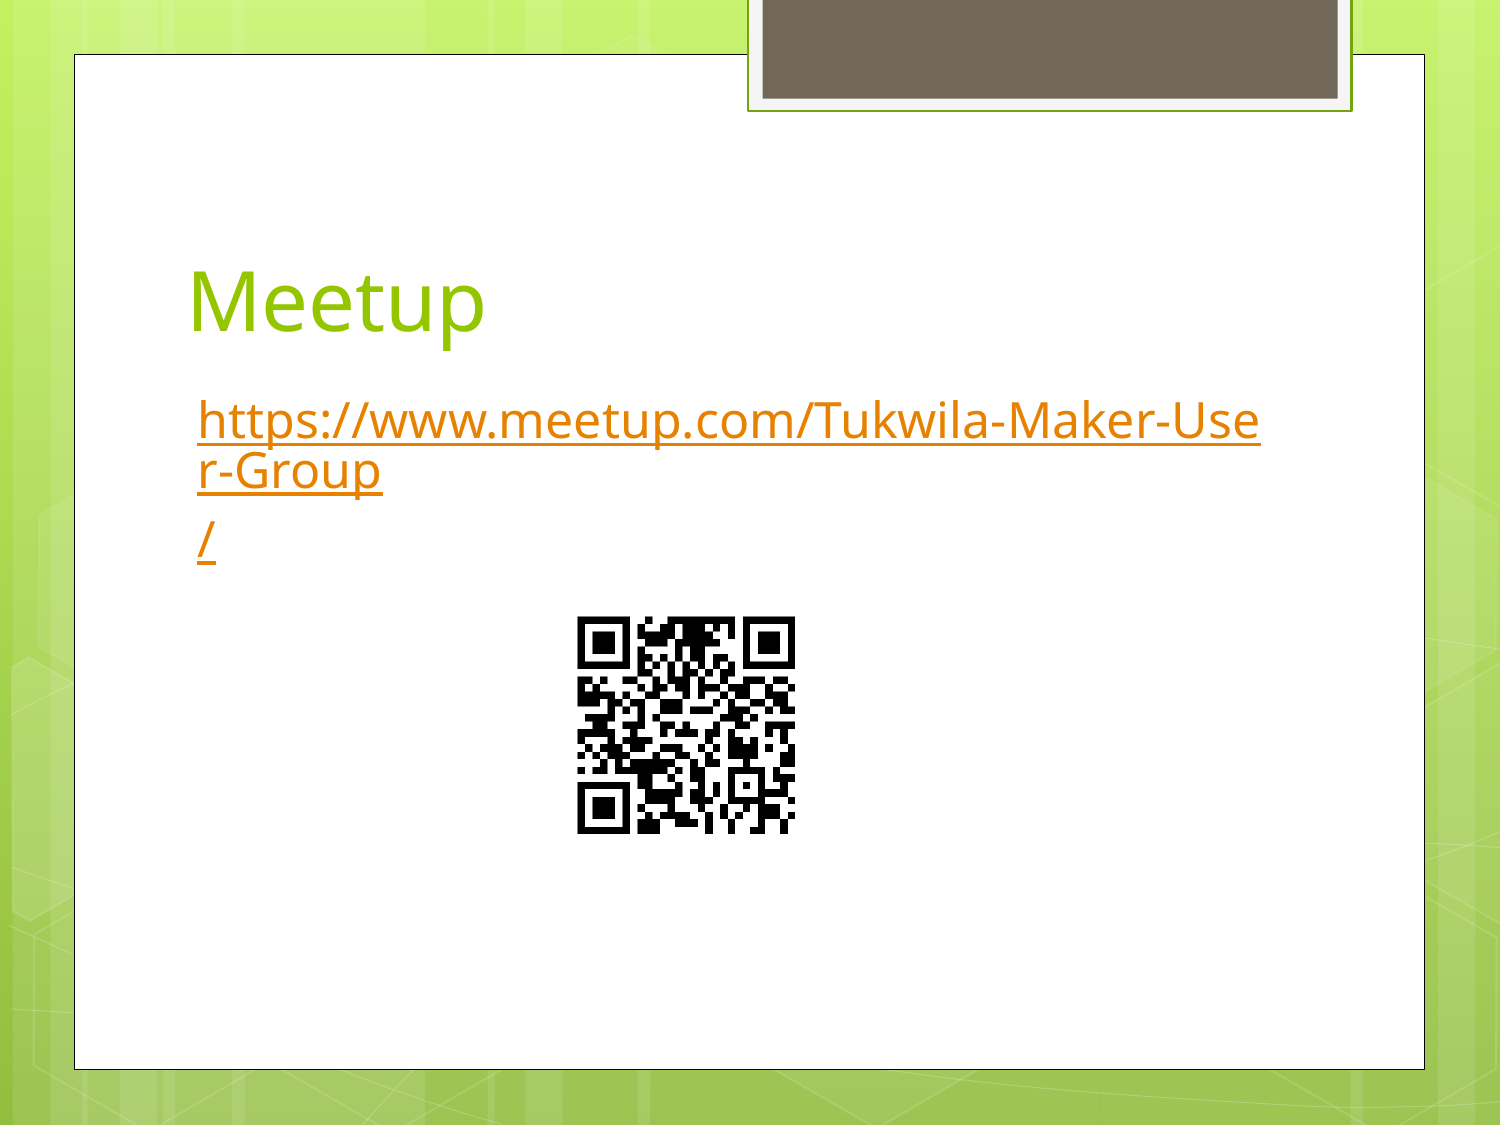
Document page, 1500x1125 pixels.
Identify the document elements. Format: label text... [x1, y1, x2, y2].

picture [546, 585, 825, 865]
list https://www.meetup.com/Tukwila-Maker-User-Group/ [171, 381, 1283, 957]
title Meetup [171, 168, 1324, 357]
